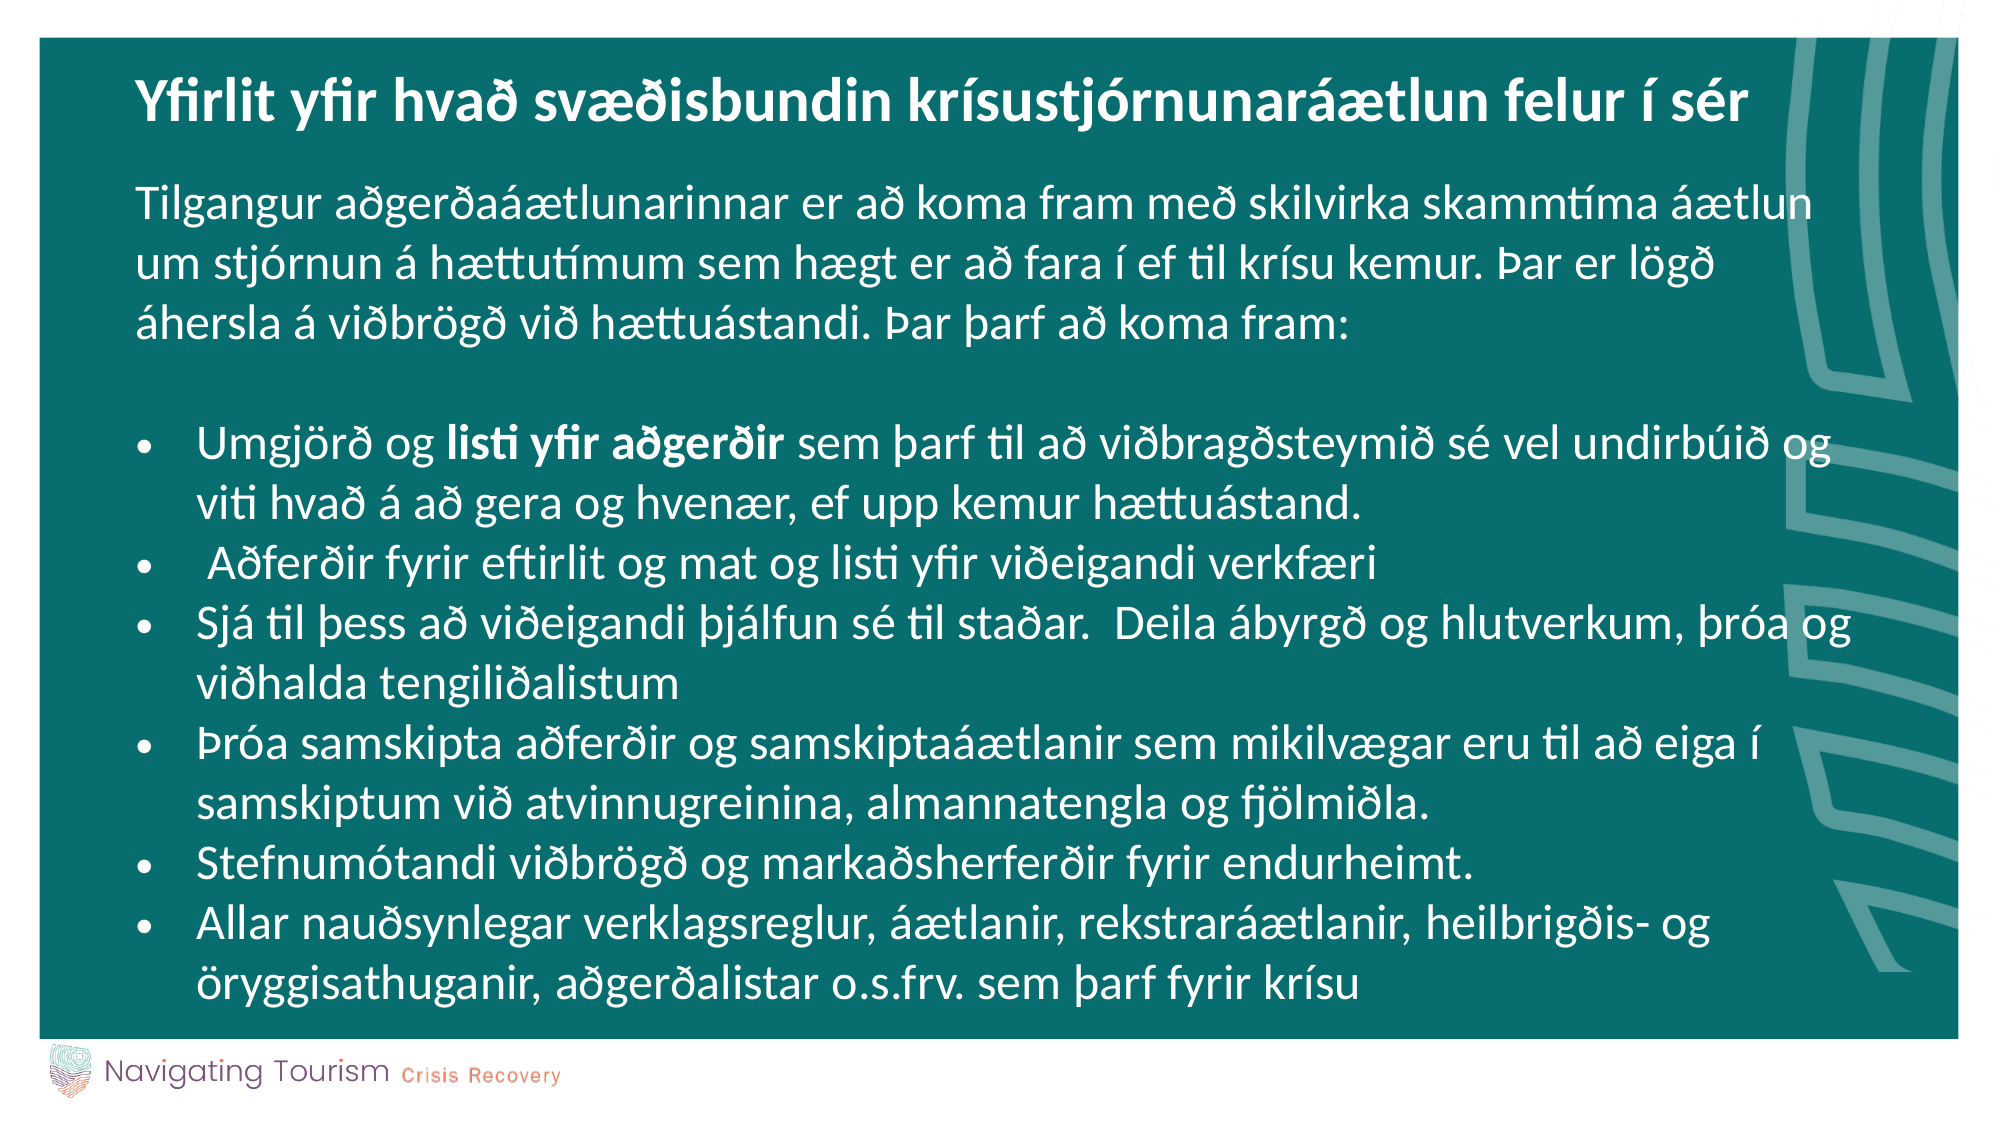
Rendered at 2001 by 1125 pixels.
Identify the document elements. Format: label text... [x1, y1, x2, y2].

list Yfirlit yfir hvað svæðisbundin krísustjórnunaráætlun felur í sér [120, 68, 1930, 180]
picture [1783, 0, 1995, 972]
picture [98, 1046, 562, 1096]
list Tilgangur aðgerðaáætlunarinnar er að koma fram með skilvirka skammtíma áætlun um stjórnun á hættutímum sem hægt er að fara í ef til krísu kemur. Þar er lögð áhersla á viðbrögð við hættuástandi. Þar þarf að koma fram: Umgjörð og listi yfir aðgerðir sem þarf til að viðbragðsteymið sé vel undirbúið og viti hvað á að gera og hvenær, ef upp kemur hættuástand. Aðferðir fyrir eftirlit og mat og listi yfir viðeigandi verkfæri Sjá til þess að viðeigandi þjálfun sé til staðar. Deila ábyrgð og hlutverkum, þróa og viðhalda tengiliðalistum Þróa samskipta aðferðir og samskiptaáætlanir sem mikilvægar eru til að eiga í samskiptum við atvinnugreinina, almannatengla og fjölmiðla. Stefnumótandi viðbrögð og markaðsherferðir fyrir endurheimt. Allar nauðsynlegar verklagsreglur, áætlanir, rekstraráætlanir, heilbrigðis- og öryggisathuganir, aðgerðalistar o.s.frv. sem þarf fyrir krísu [120, 180, 1880, 1036]
picture [50, 1039, 97, 1102]
